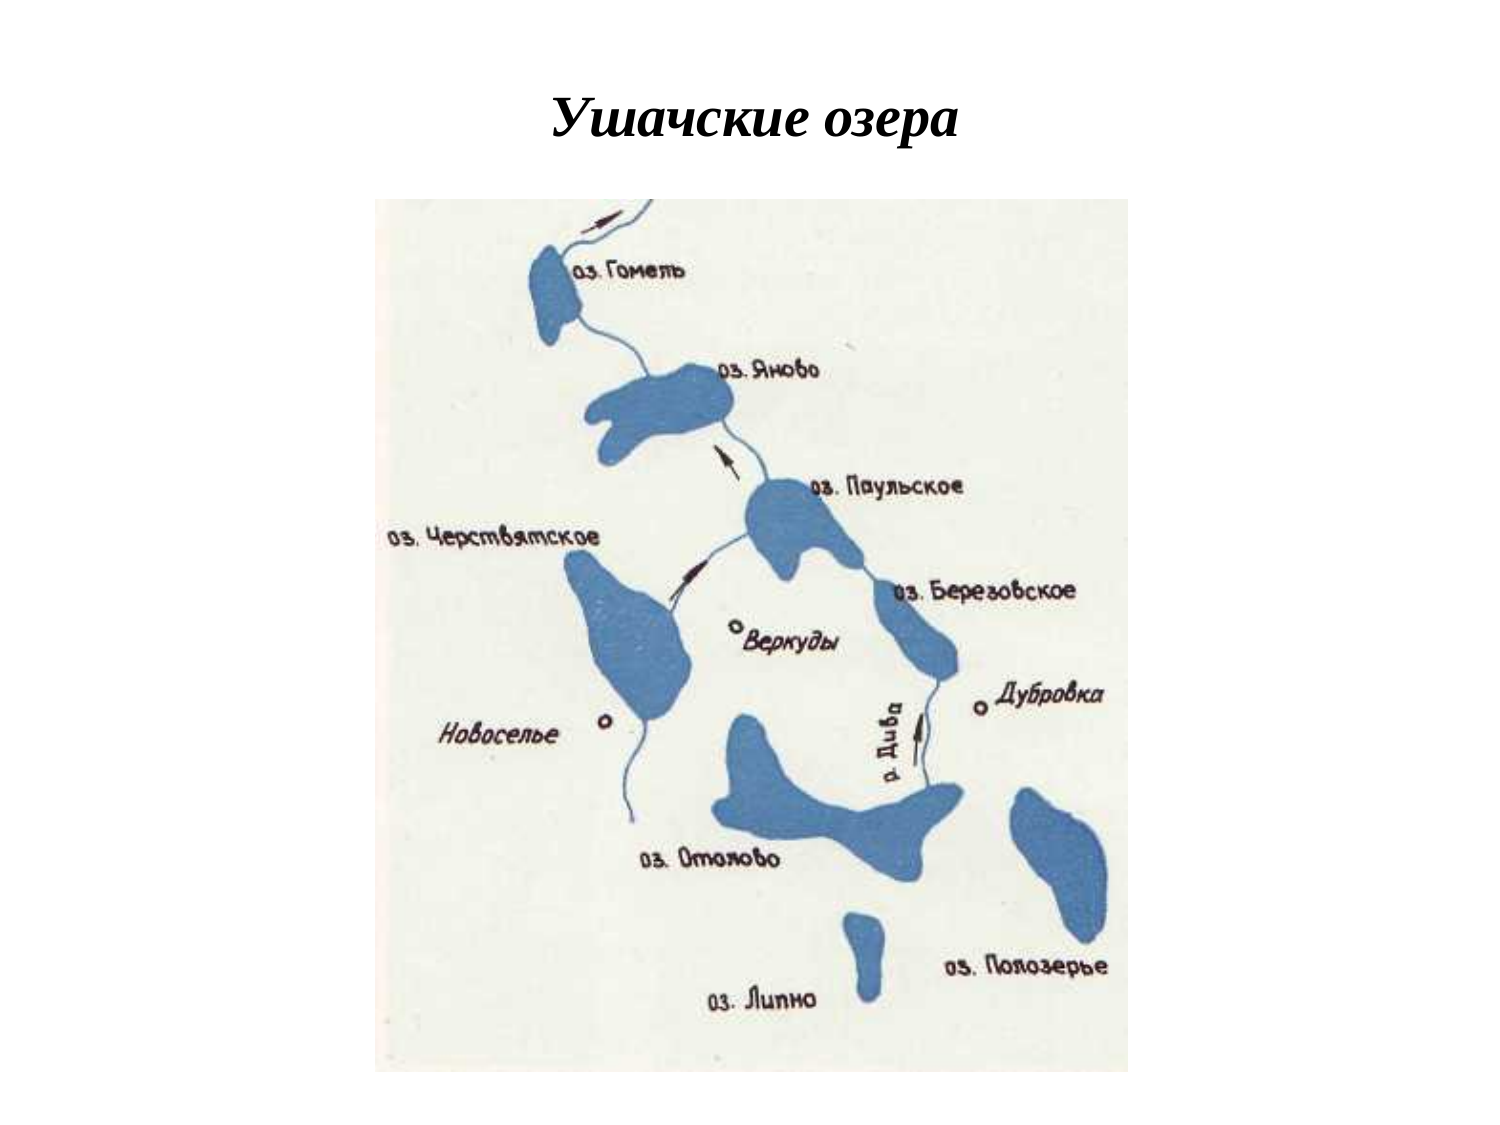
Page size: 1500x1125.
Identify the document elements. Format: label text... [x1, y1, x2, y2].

picture [374, 198, 1128, 1073]
text_box Ушачские озера [534, 70, 990, 156]
